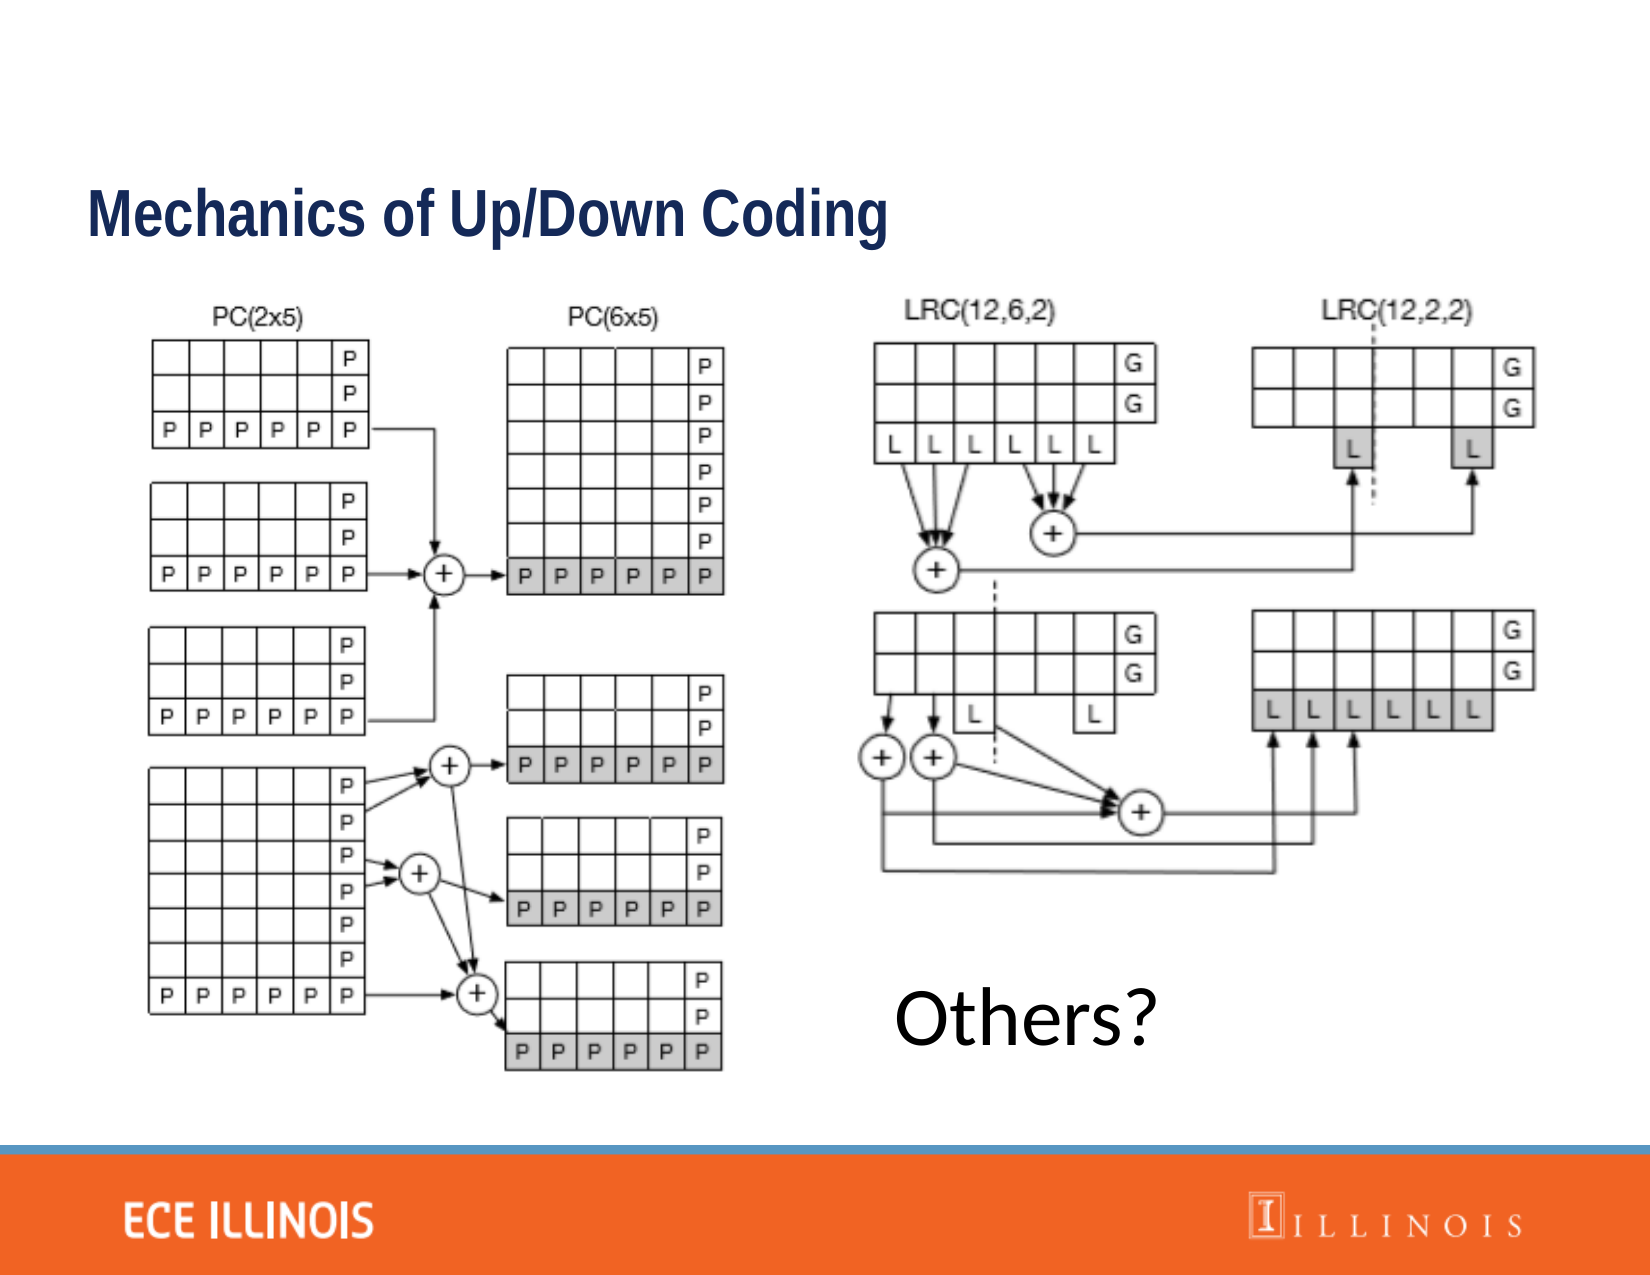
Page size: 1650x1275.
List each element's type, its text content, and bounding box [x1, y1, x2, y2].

picture [131, 284, 742, 1087]
picture [855, 284, 1544, 882]
list Mechanics of Up/Down Coding [72, 162, 1053, 285]
text_box Others? [880, 955, 1596, 1070]
